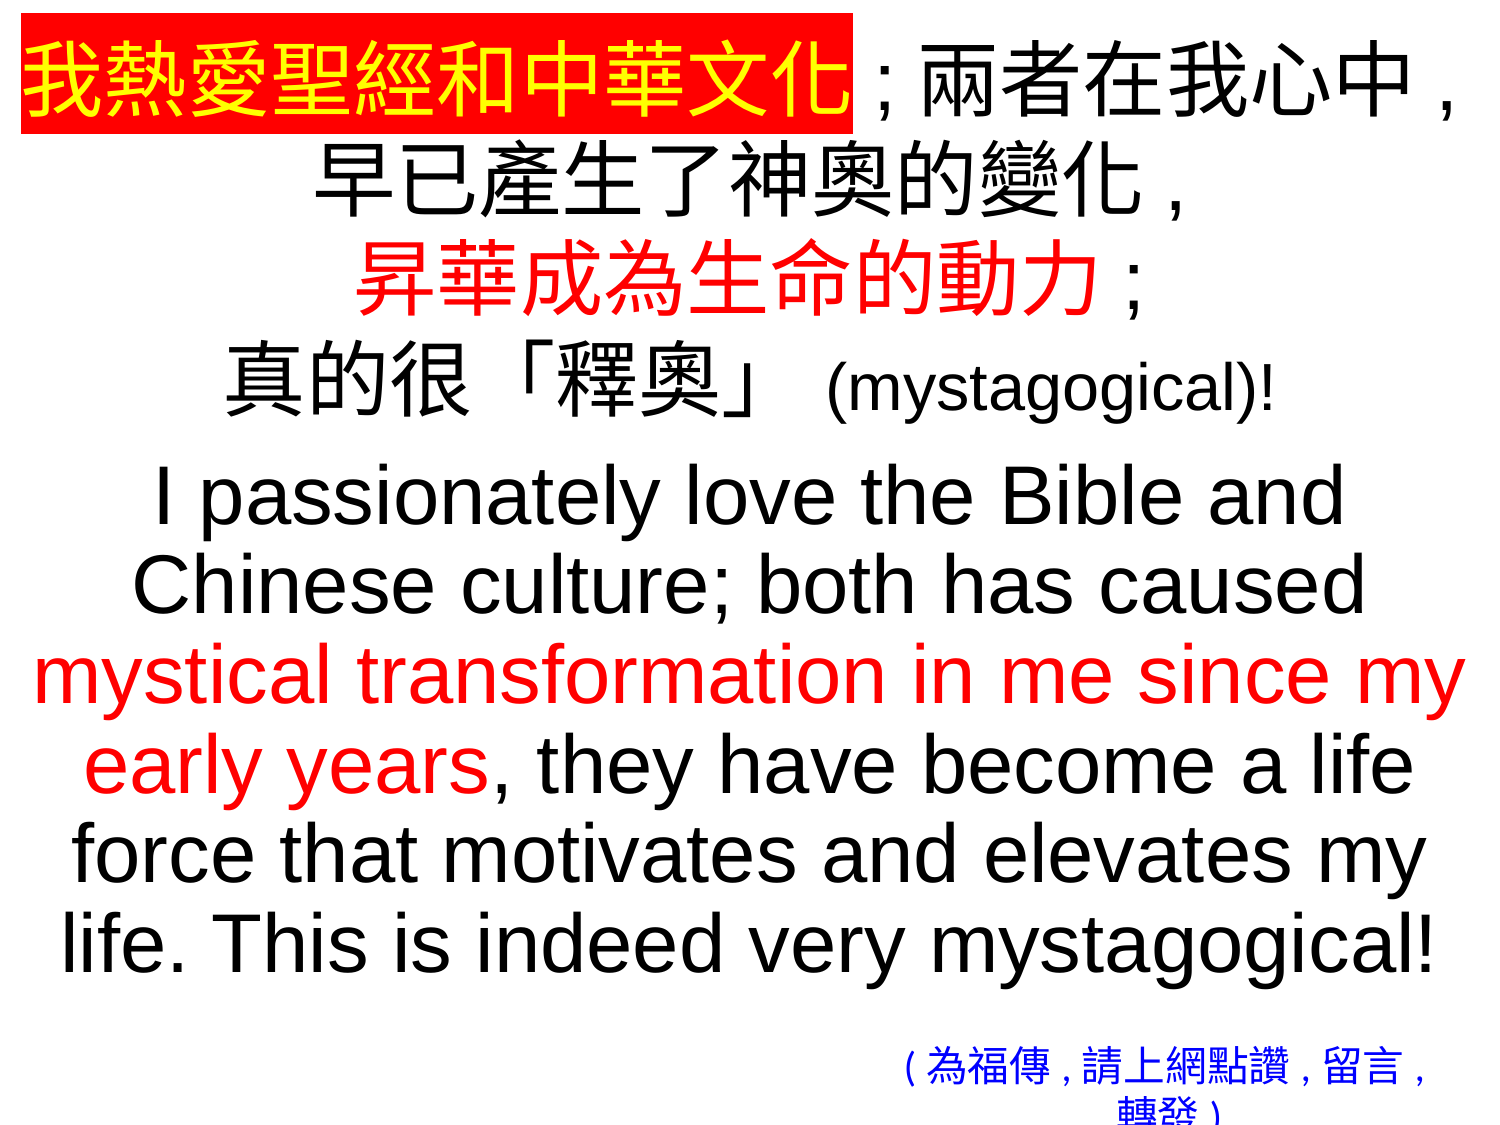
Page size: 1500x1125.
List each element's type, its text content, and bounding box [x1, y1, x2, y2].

text_box (為福傳,請上網點讚,留言,轉發) [868, 1031, 1471, 1125]
subtitle 我熱愛聖經和中華文化;兩者在我心中,早已產生了神奧的變化, 昇華成為生命的動力; 真的很「釋奧」(mystagogical)! I passionately love the Bible and Chinese culture; both has caused mystical transformation in me since my early years, they have become a life force that motivates and elevates my life. This is indeed very mystagogical! [0, 19, 1500, 1125]
